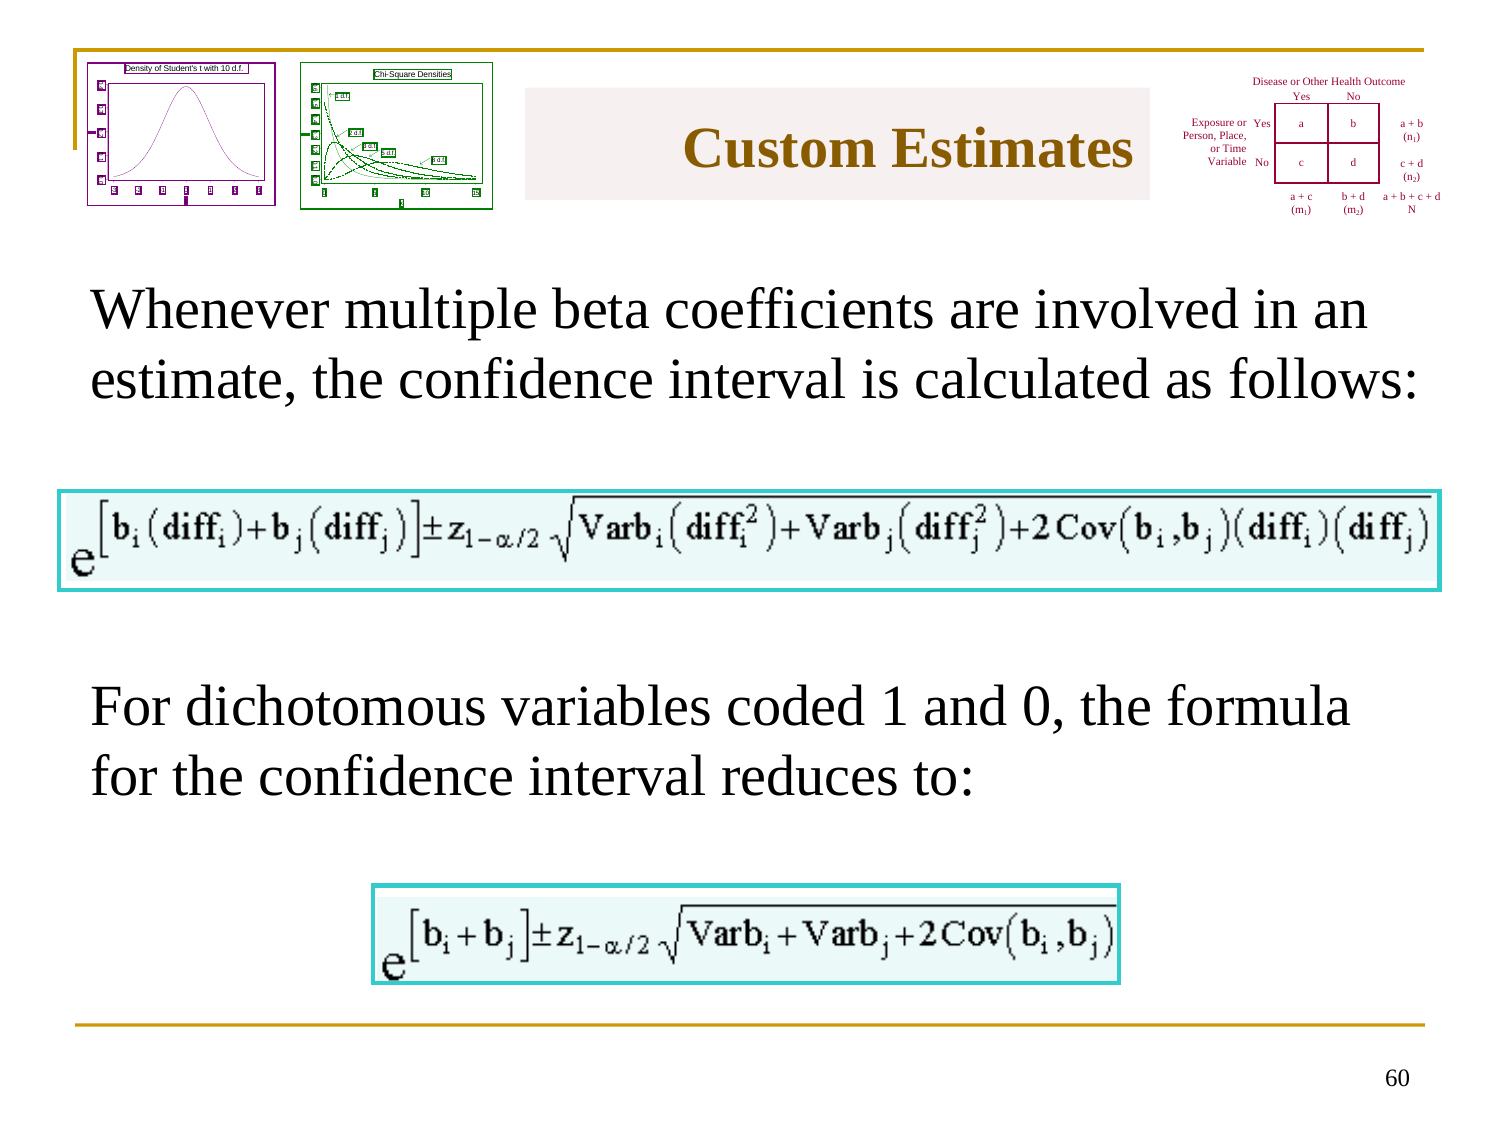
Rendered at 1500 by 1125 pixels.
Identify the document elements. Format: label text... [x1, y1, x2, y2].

list Whenever multiple beta coefficients are involved in an estimate, the confidence interval is calculated as follows: For dichotomous variables coded 1 and 0, the formula for the confidence interval reduces to: [74, 262, 1438, 489]
list Whenever multiple beta coefficients are involved in an estimate, the confidence interval is calculated as follows: For dichotomous variables coded 1 and 0, the formula for the confidence interval reduces to: [74, 594, 1438, 1013]
title Custom Estimates [524, 87, 1151, 201]
slide_number 59 [1074, 1049, 1426, 1100]
picture [374, 887, 1118, 982]
picture [60, 492, 1438, 588]
